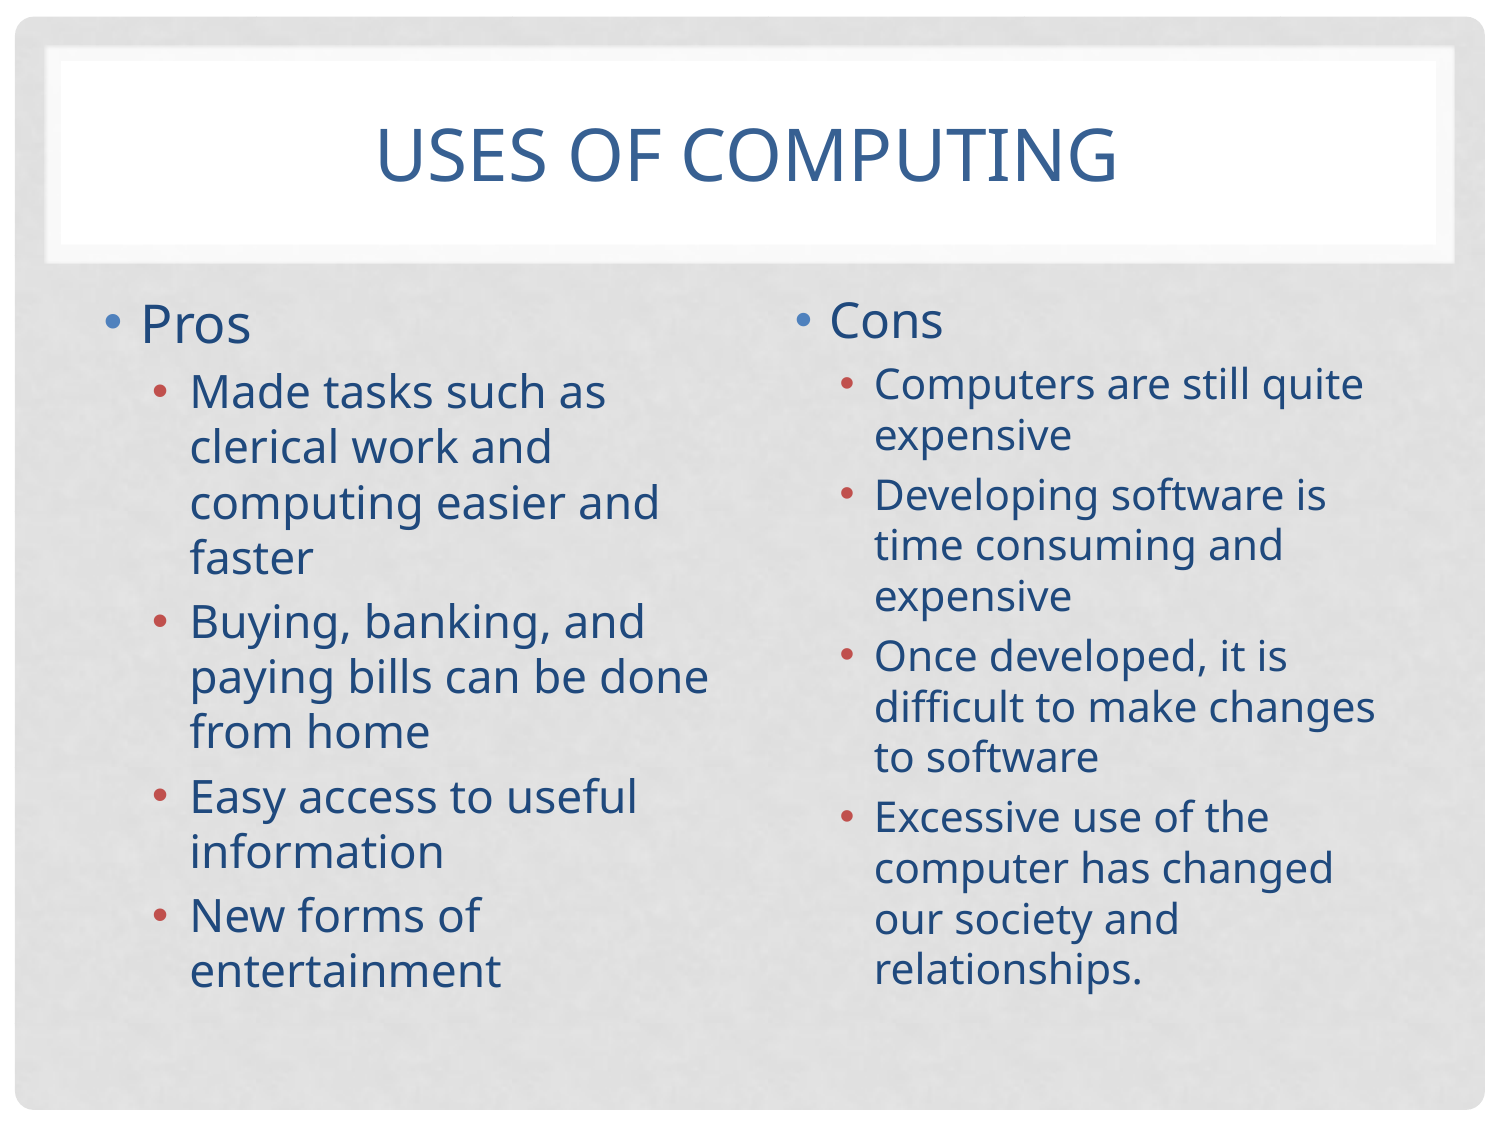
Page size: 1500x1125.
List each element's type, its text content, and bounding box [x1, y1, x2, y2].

list Pros Made tasks such as clerical work and computing easier and faster Buying, banking, and paying bills can be done from home Easy access to useful information New forms of entertainment [69, 281, 733, 1005]
list Cons Computers are still quite expensive Developing software is time consuming and expensive Once developed, it is difficult to make changes to software Excessive use of the computer has changed our society and relationships. [762, 281, 1425, 1005]
title Uses of Computing [69, 66, 1425, 238]
